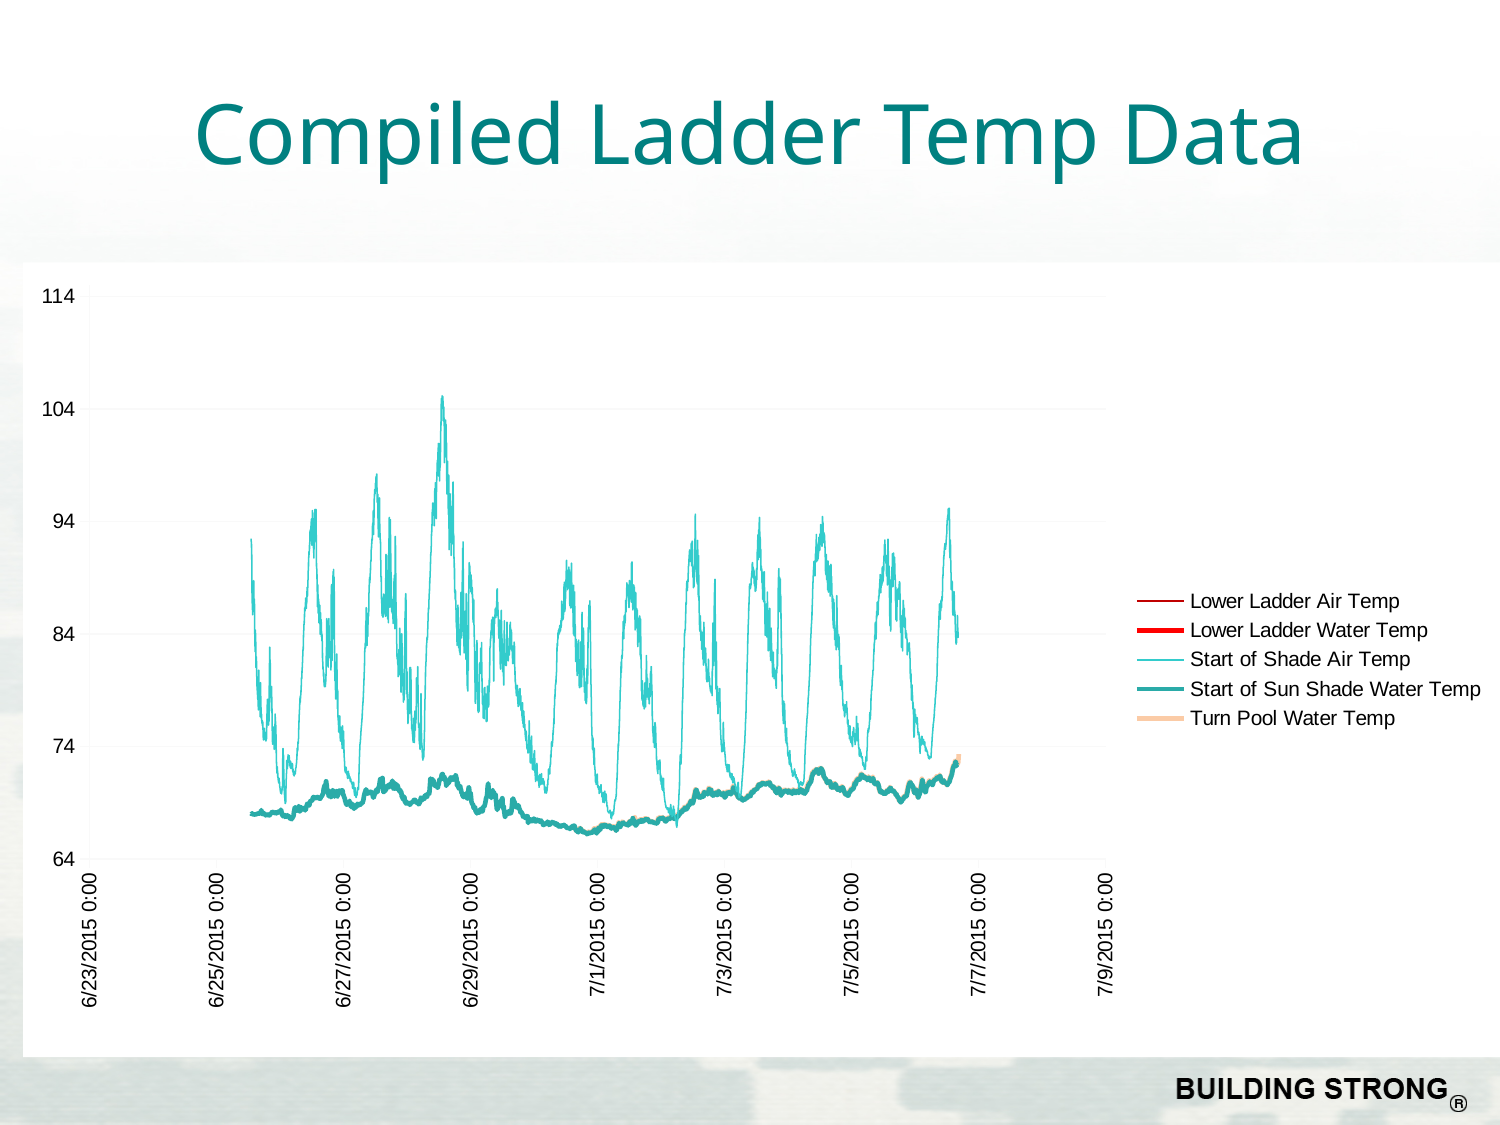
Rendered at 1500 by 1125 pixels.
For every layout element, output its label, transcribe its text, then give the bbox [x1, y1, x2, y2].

chart [22, 262, 1500, 1058]
title Compiled Ladder Temp Data [74, 44, 1426, 233]
picture [0, 0, 1500, 1125]
